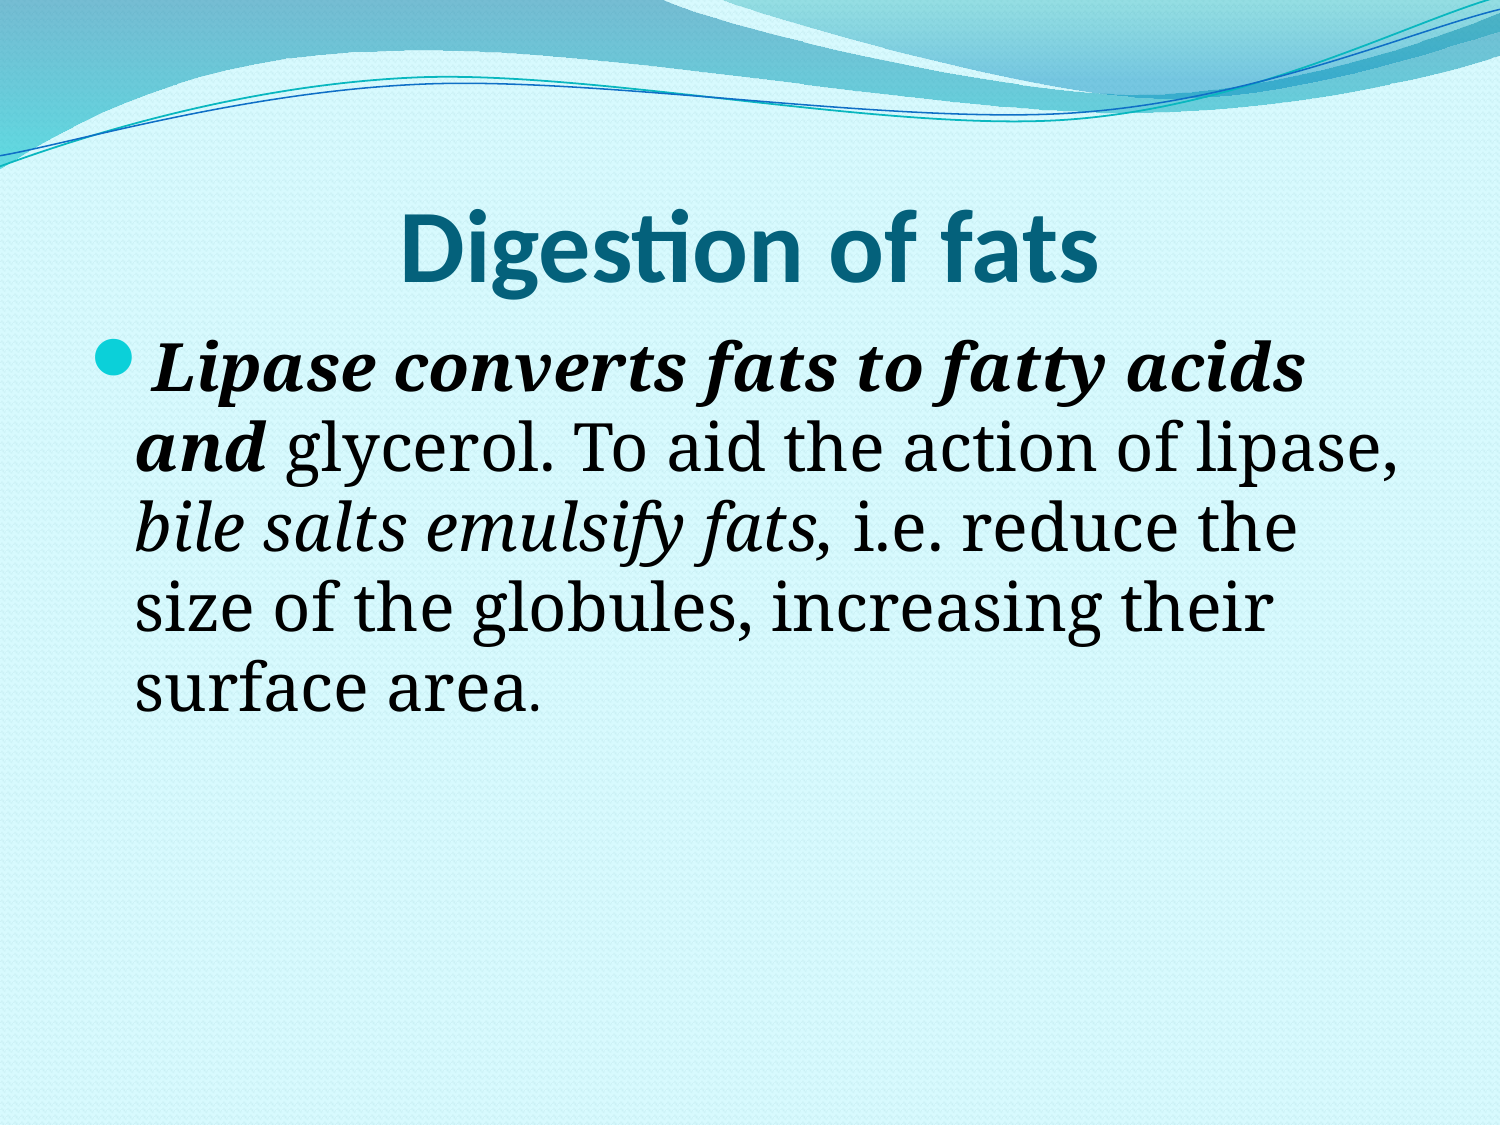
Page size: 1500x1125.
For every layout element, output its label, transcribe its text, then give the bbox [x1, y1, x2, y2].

title Digestion of fats [75, 115, 1425, 303]
list Lipase converts fats to fatty acids and glycerol. To aid the action of lipase, bile salts emulsify fats, i.e. reduce the size of the globules, increasing their surface area. [75, 317, 1425, 1038]
